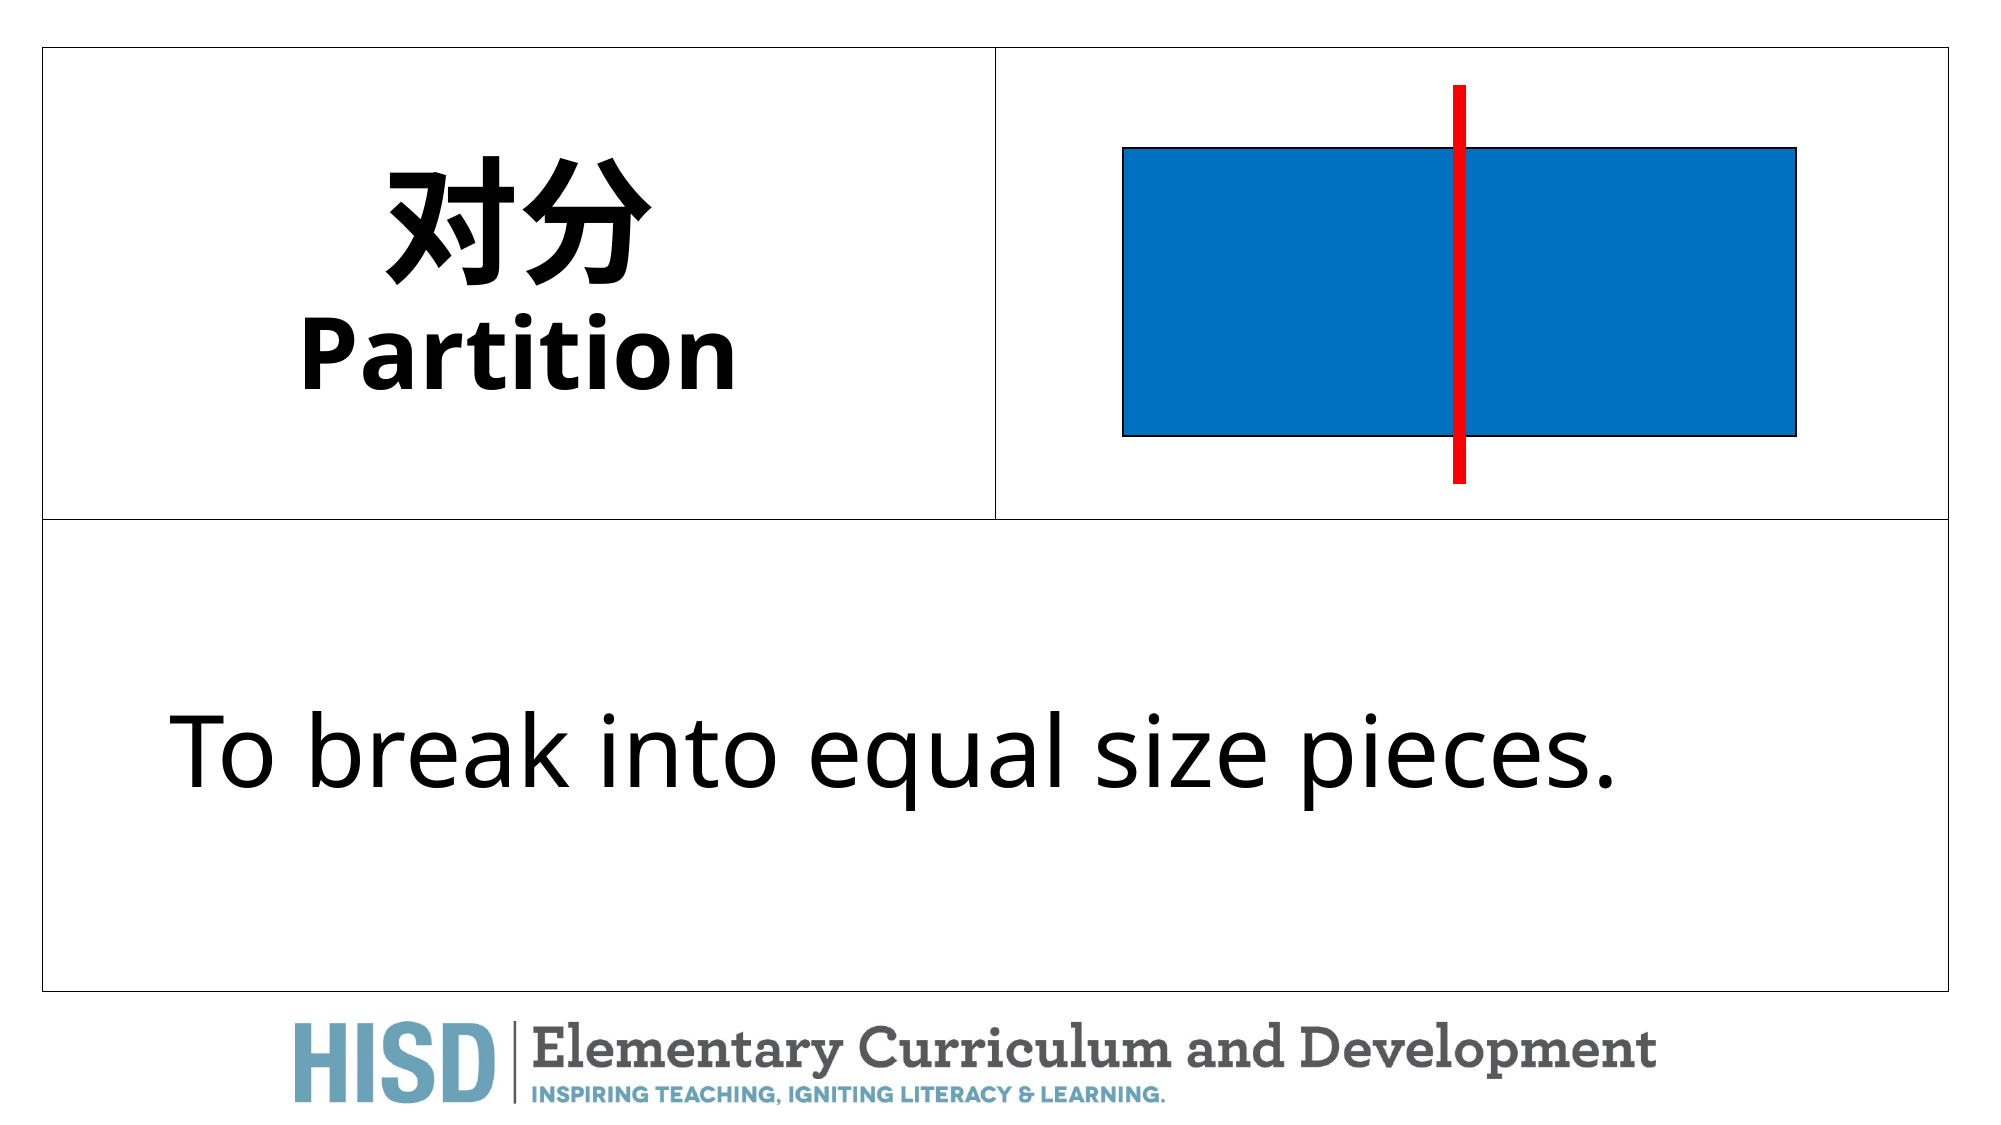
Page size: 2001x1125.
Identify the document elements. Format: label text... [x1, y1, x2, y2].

table_header [1291, 149, 1453, 435]
picture [295, 1021, 1656, 1105]
table_header [1466, 149, 1628, 435]
table_header [1124, 149, 1291, 435]
list To break into equal size pieces. [42, 519, 1949, 992]
title 对分 Partition [42, 47, 995, 519]
table_header [1628, 149, 1795, 435]
list [995, 47, 1949, 519]
